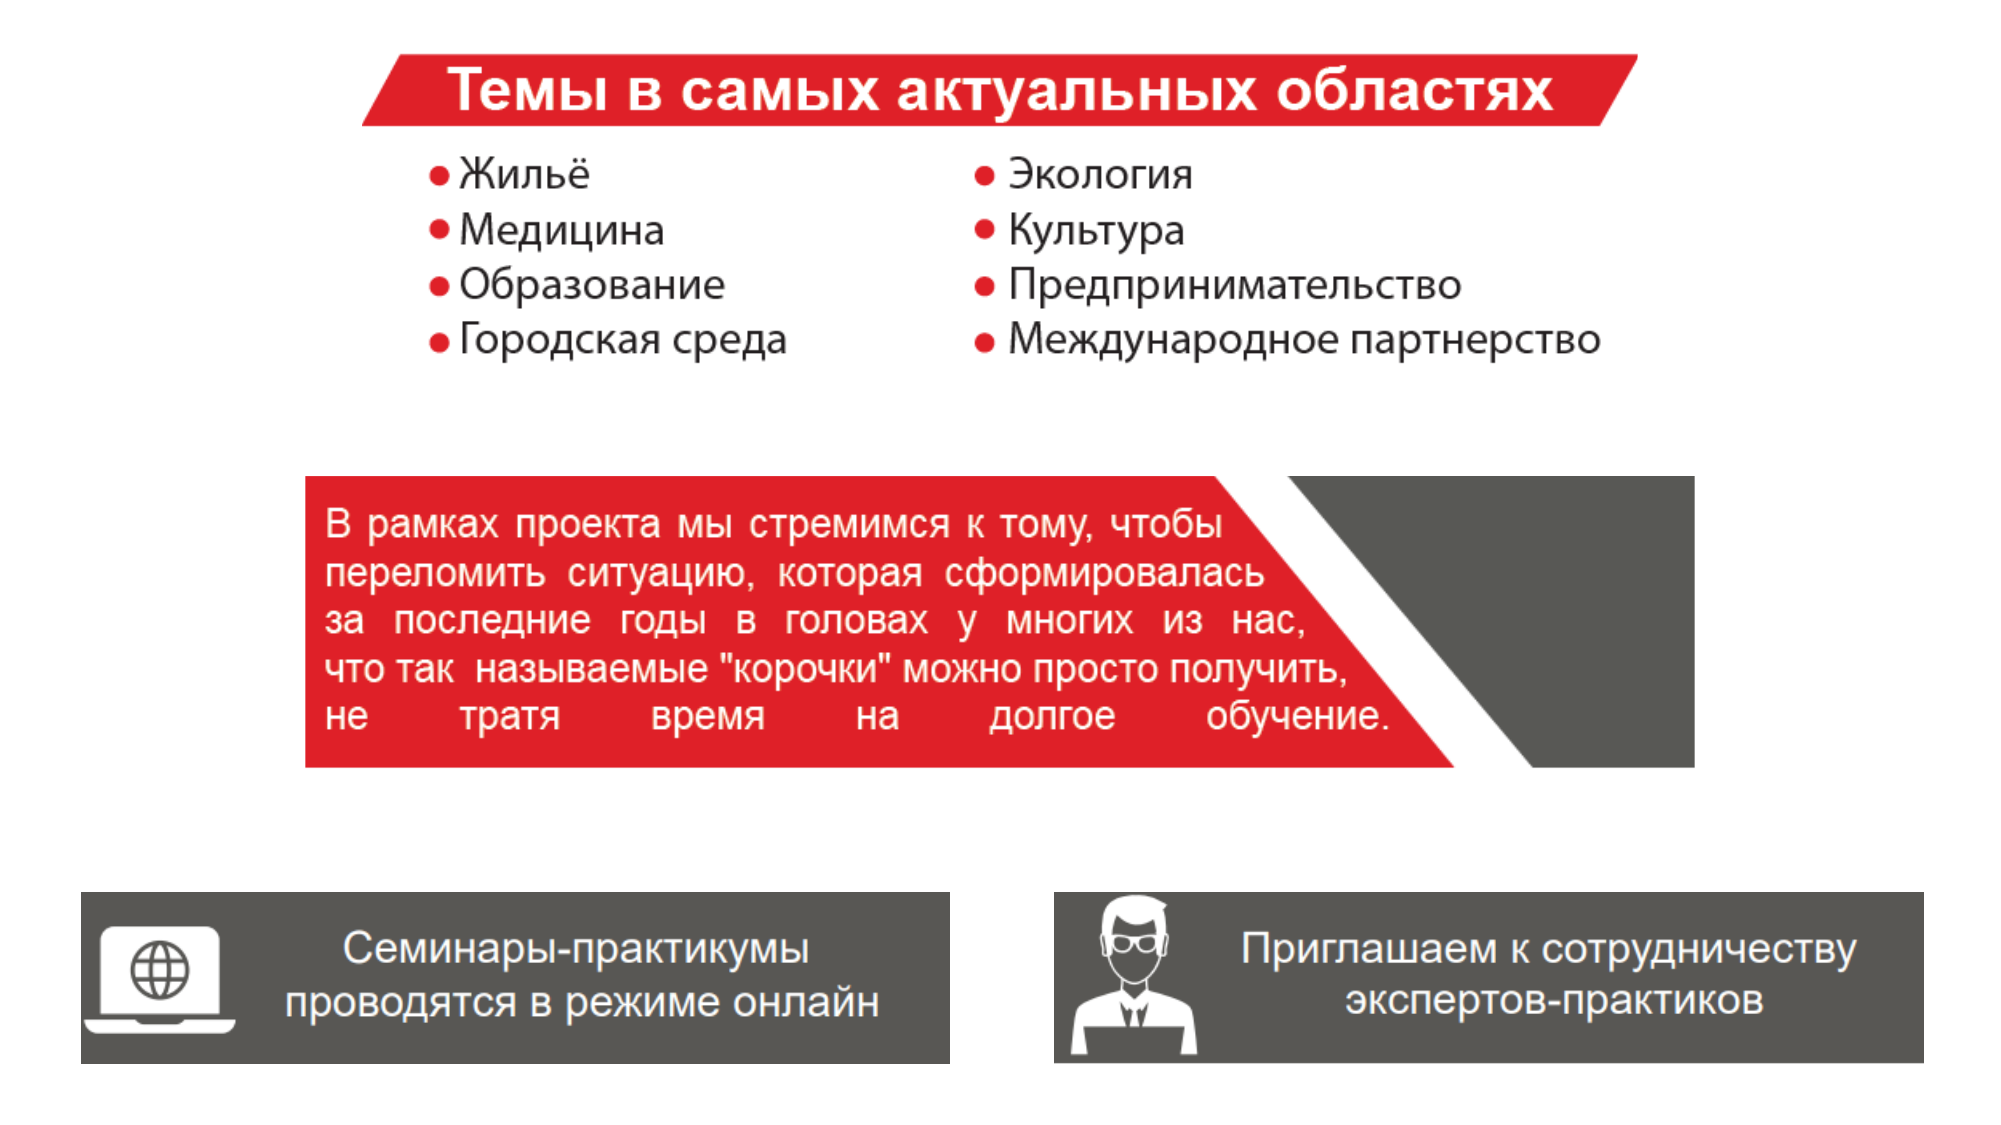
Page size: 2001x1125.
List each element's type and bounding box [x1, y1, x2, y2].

picture [305, 476, 1695, 806]
picture [362, 26, 1638, 376]
picture [1054, 892, 1924, 1065]
picture [81, 892, 950, 1064]
